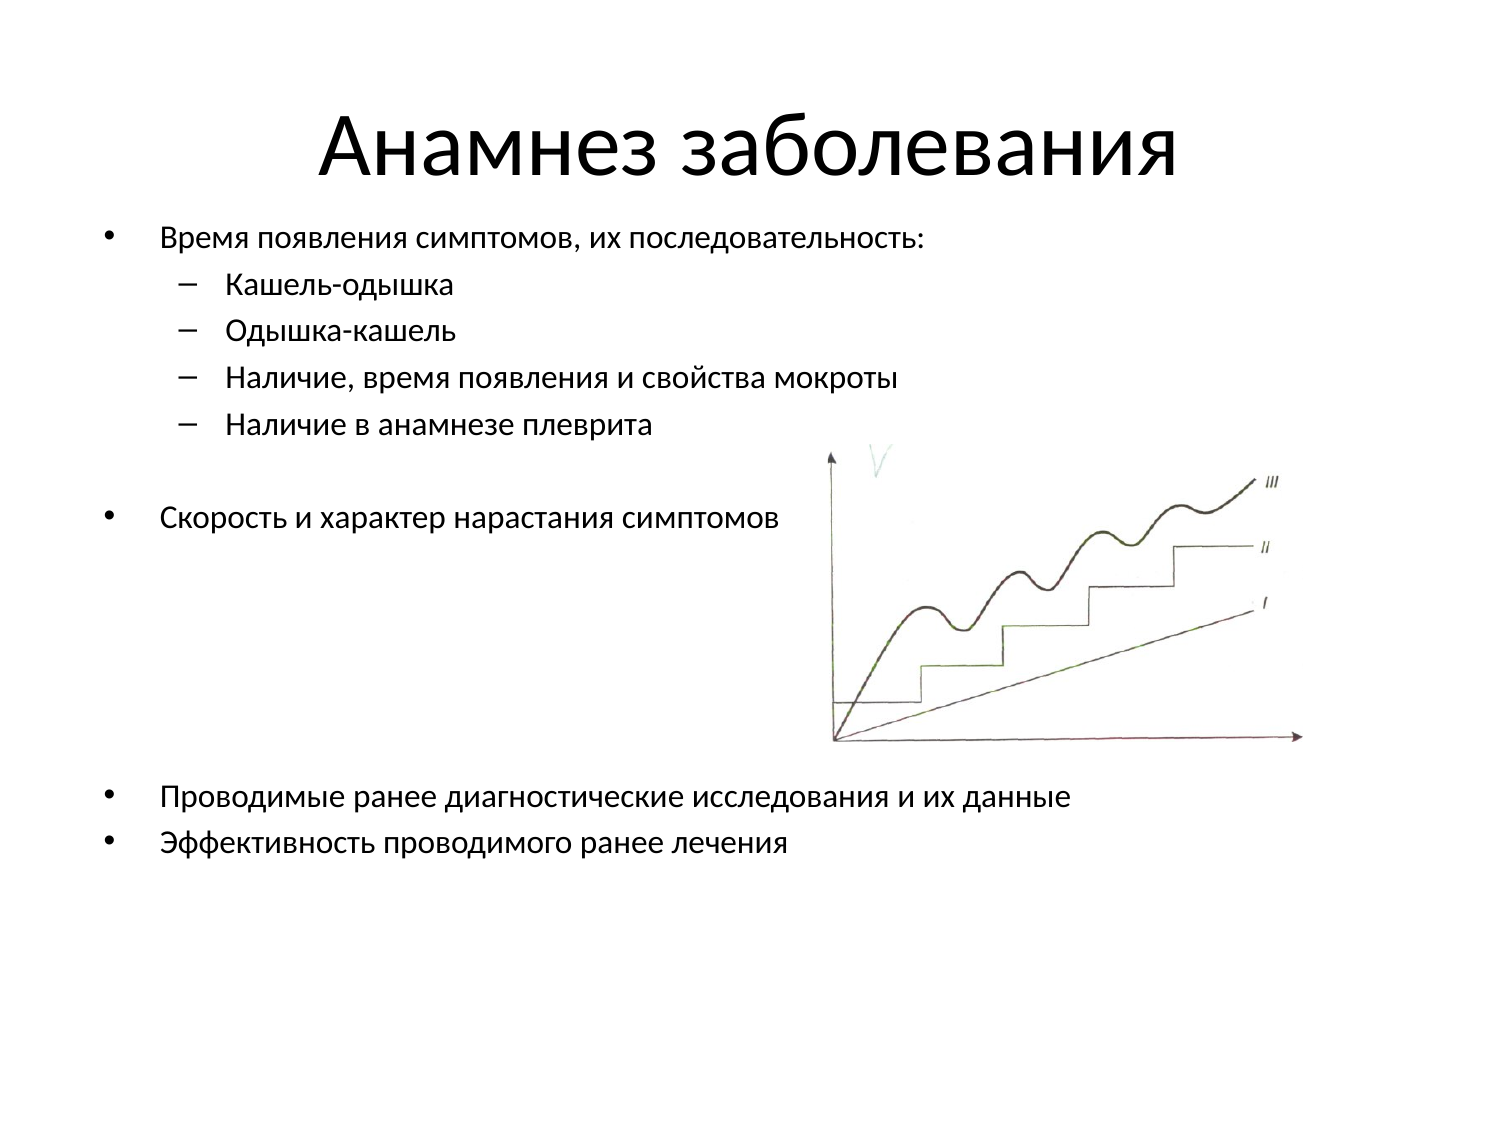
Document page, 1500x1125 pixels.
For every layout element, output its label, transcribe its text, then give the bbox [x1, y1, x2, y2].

list Время появления симптомов, их последовательность: Кашель-одышка Одышка-кашель Наличие, время появления и свойства мокроты Наличие в анамнезе плеврита Скорость и характер нарастания симптомов Проводимые ранее диагностические исследования и их данные Эффективность проводимого ранее лечения [88, 208, 1439, 951]
title Анамнез заболевания [75, 45, 1425, 233]
picture [827, 444, 1303, 742]
